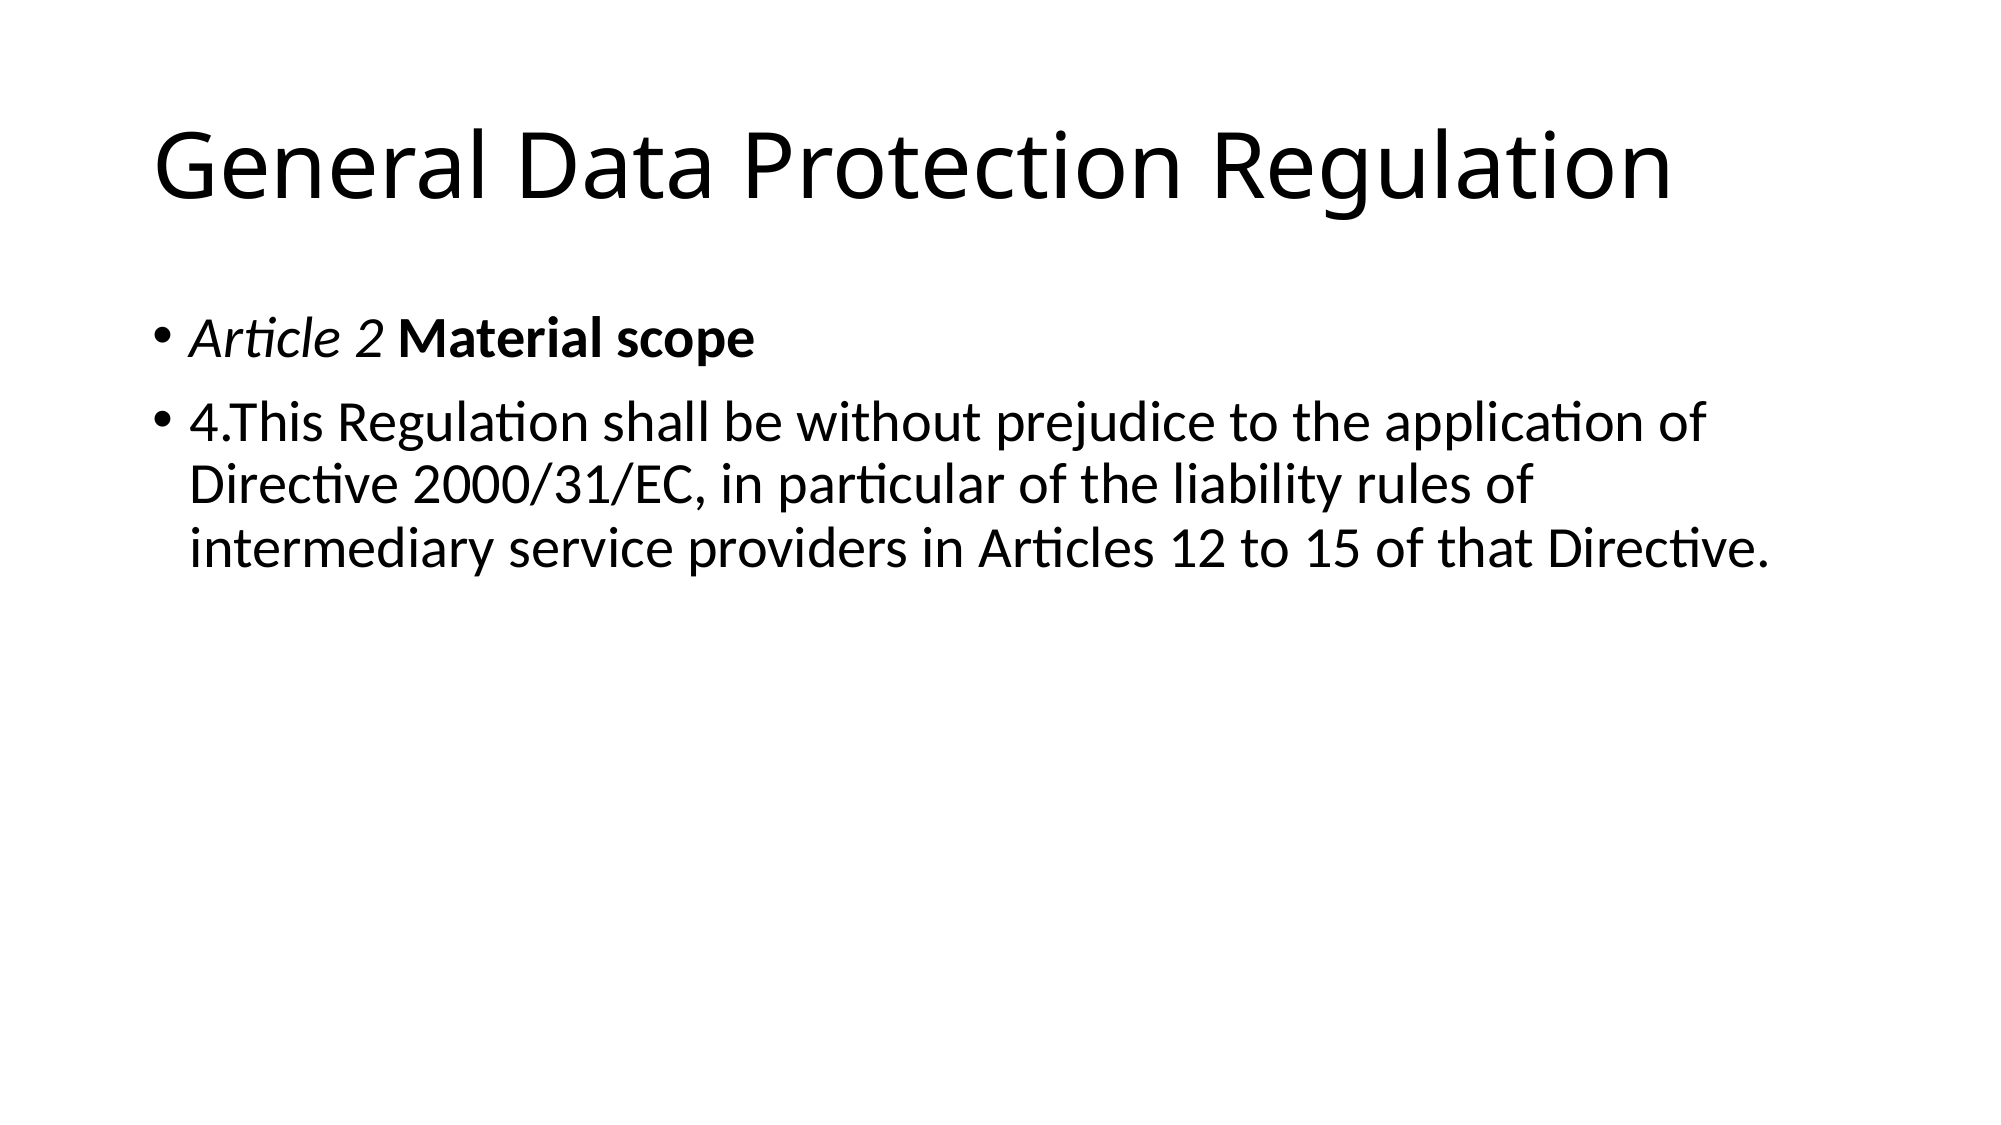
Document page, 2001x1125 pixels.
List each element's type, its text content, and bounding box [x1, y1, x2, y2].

list Article 2 Material scope 4.This Regulation shall be without prejudice to the application of Directive 2000/31/EC, in particular of the liability rules of intermediary service providers in Articles 12 to 15 of that Directive. [137, 299, 1863, 1014]
title General Data Protection Regulation [137, 59, 1863, 278]
